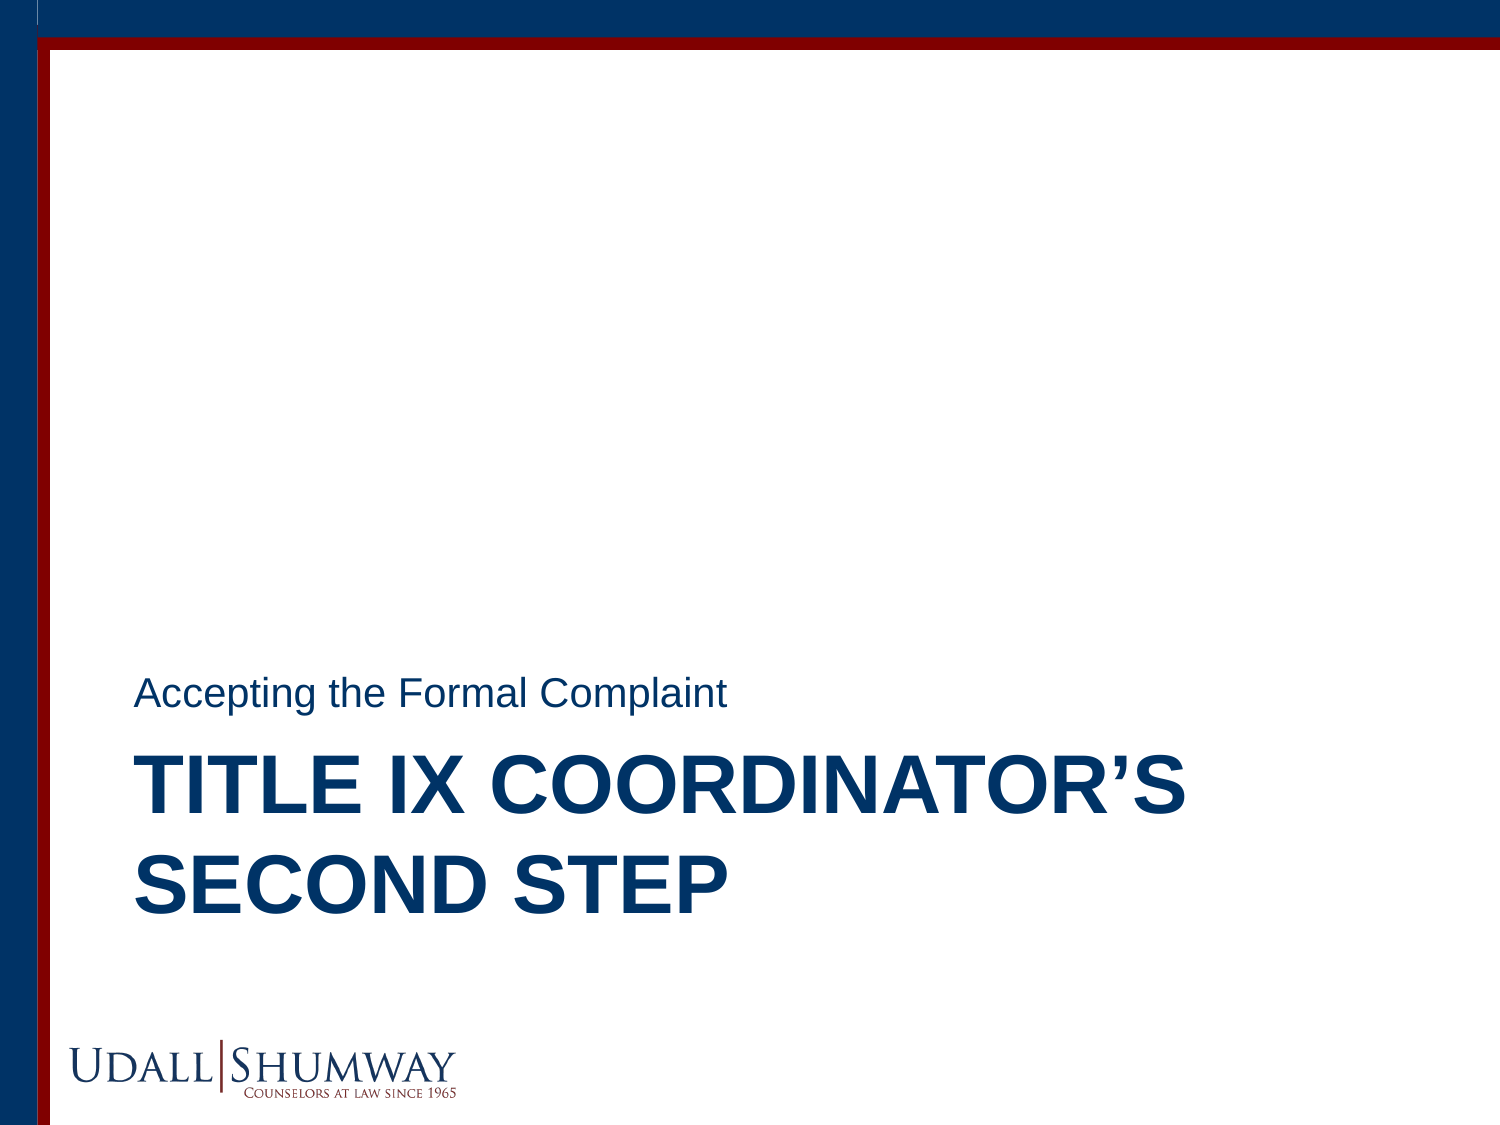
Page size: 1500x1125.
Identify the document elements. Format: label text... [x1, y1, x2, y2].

title Title ix coordinator’s second step [118, 723, 1394, 947]
list Accepting the Formal Complaint [118, 476, 1394, 723]
picture [62, 1031, 463, 1105]
